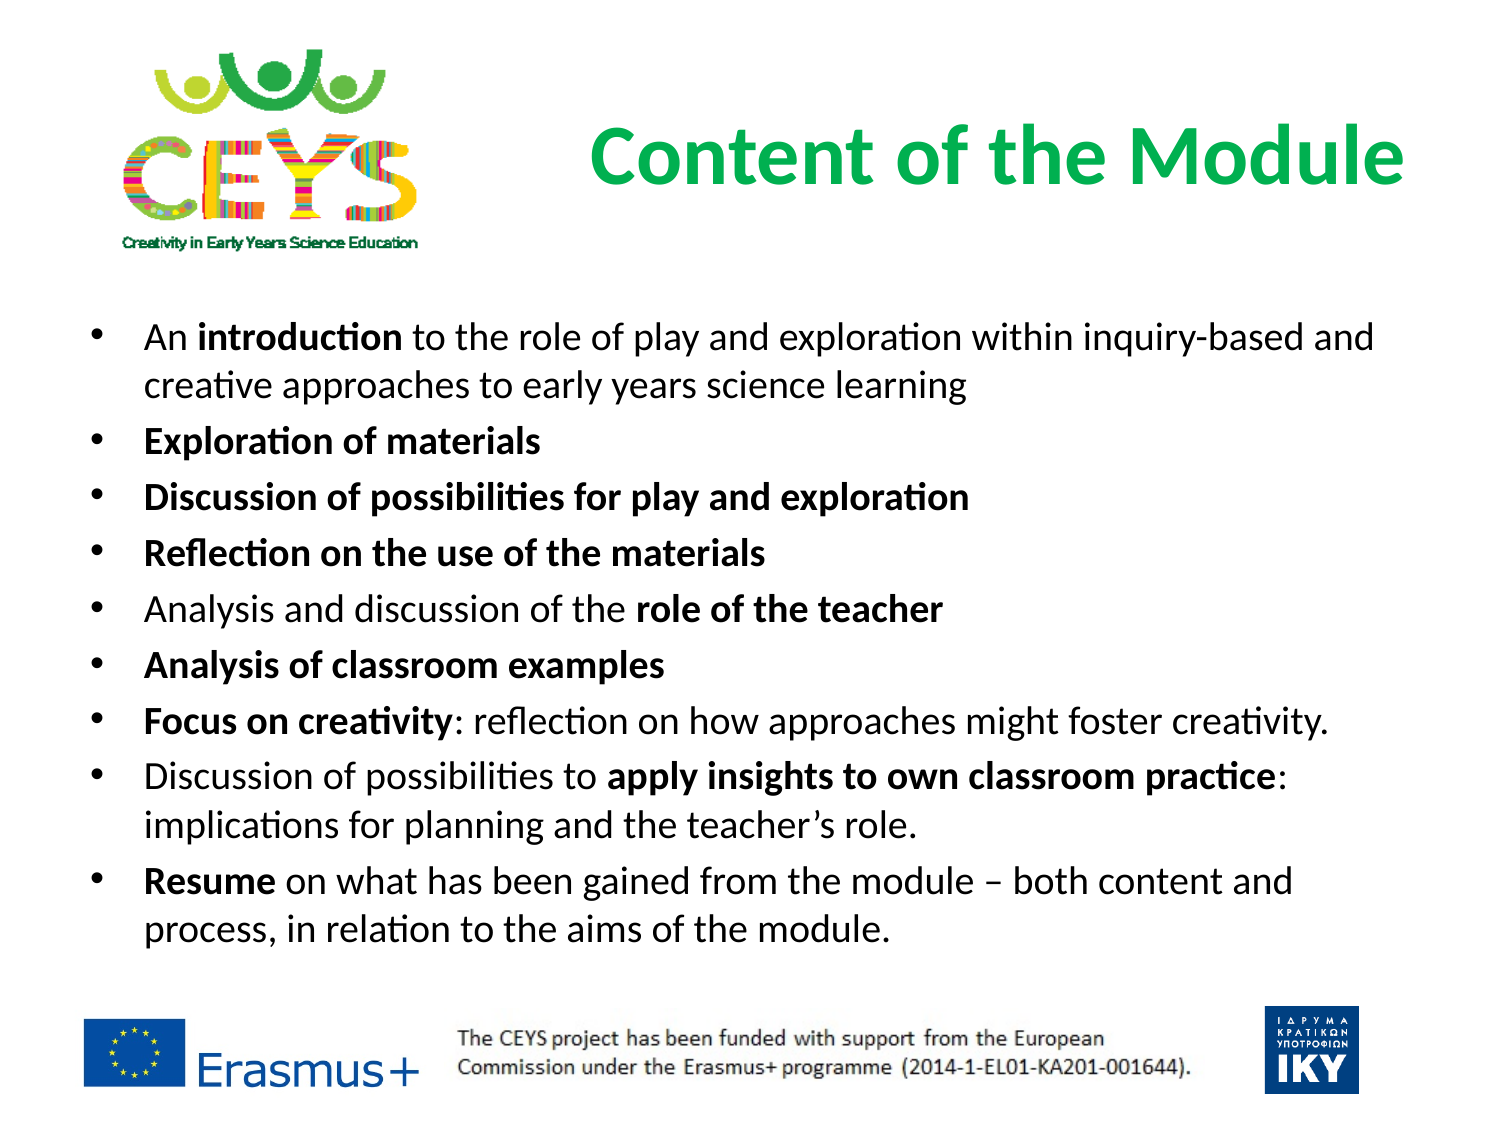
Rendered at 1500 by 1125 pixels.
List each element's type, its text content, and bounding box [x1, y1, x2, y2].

picture [64, 999, 438, 1106]
list An introduction to the role of play and exploration within inquiry-based and creative approaches to early years science learning Exploration of materials Discussion of possibilities for play and exploration Reflection on the use of the materials Analysis and discussion of the role of the teacher Analysis of classroom examples Focus on creativity: reflection on how approaches might foster creativity. Discussion of possibilities to apply insights to own classroom practice: implications for planning and the teacher’s role. Resume on what has been gained from the module – both content and process, in relation to the aims of the module. [75, 302, 1424, 965]
picture [444, 1008, 1205, 1097]
title Content of the Module [572, 45, 1425, 256]
picture [1264, 1005, 1359, 1094]
